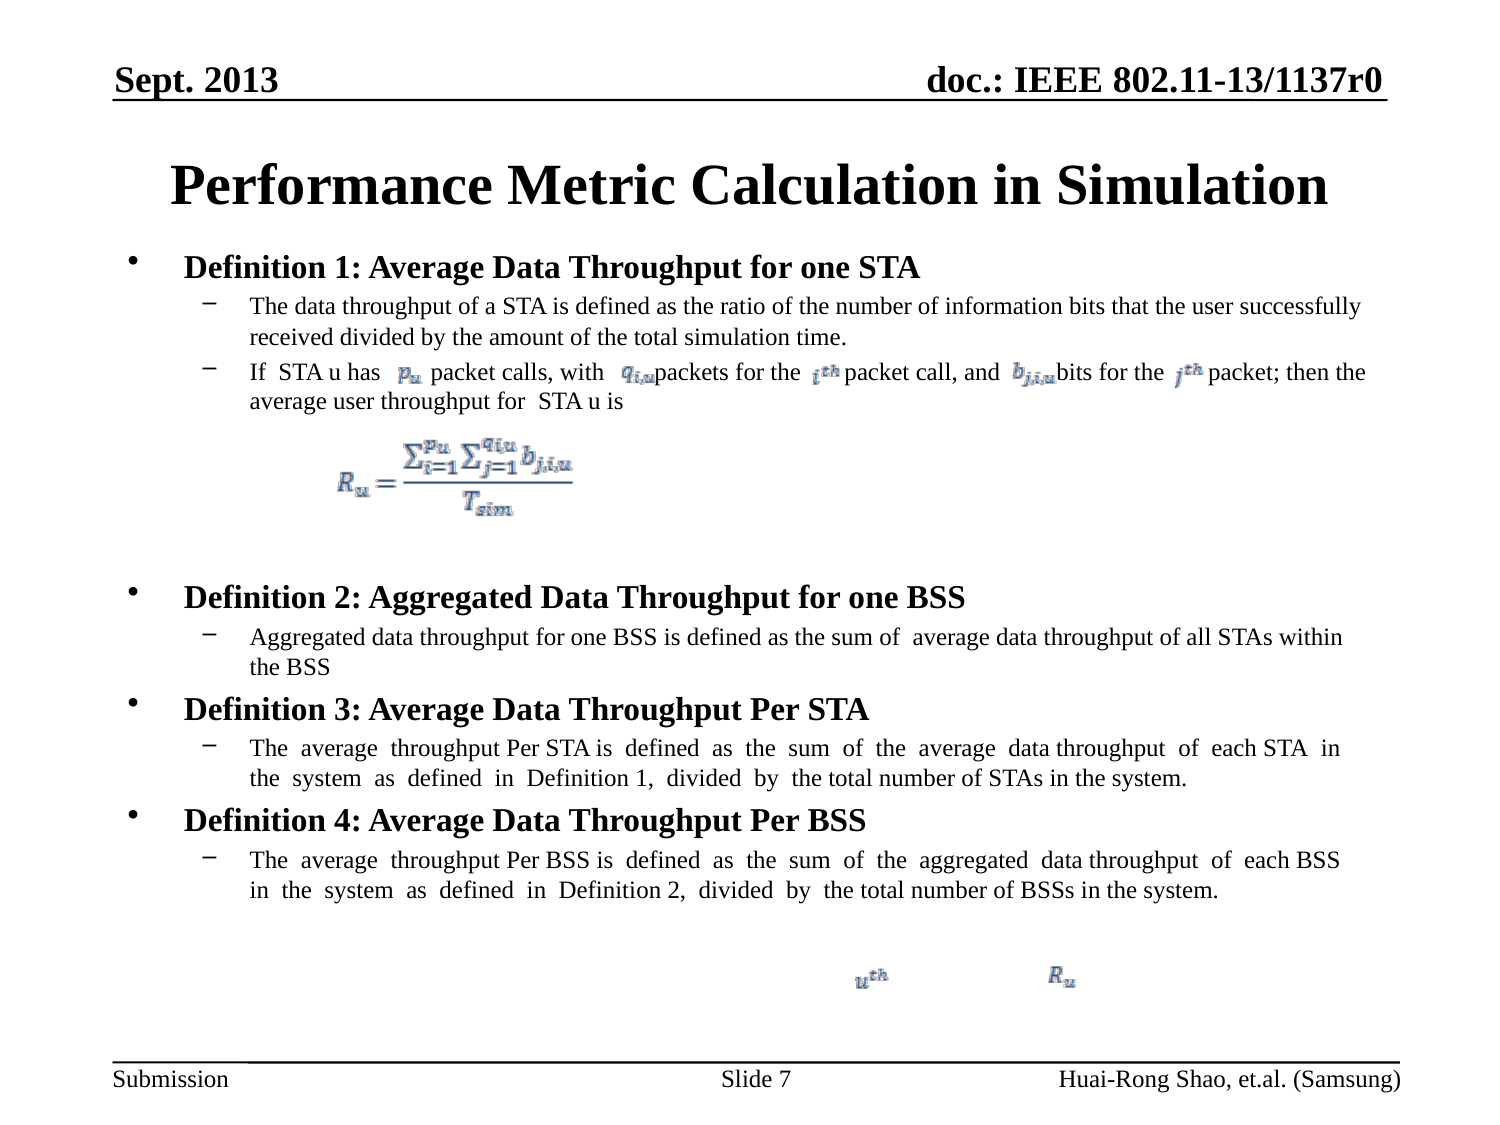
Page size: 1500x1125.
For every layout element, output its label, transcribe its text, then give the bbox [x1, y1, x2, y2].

title Performance Metric Calculation in Simulation [112, 112, 1388, 251]
list Definition 1: Average Data Throughput for one STA The data throughput of a STA is defined as the ratio of the number of information bits that the user successfully received divided by the amount of the total simulation time. If STA u has packet calls, with packets for the packet call, and bits for the packet; then the average user throughput for STA u is Definition 2: Aggregated Data Throughput for one BSS Aggregated data throughput for one BSS is defined as the sum of average data throughput of all STAs within the BSS Definition 3: Average Data Throughput Per STA The average throughput Per STA is defined as the sum of the average data throughput of each STA in the system as defined in Definition 1, divided by the total number of STAs in the system. Definition 4: Average Data Throughput Per BSS The average throughput Per BSS is defined as the sum of the aggregated data throughput of each BSS in the system as defined in Definition 2, divided by the total number of BSSs in the system. [112, 251, 1388, 1038]
picture [621, 357, 663, 388]
picture [398, 358, 424, 387]
picture [337, 435, 576, 518]
slide_number Slide 7 [712, 1061, 800, 1093]
picture [1174, 362, 1205, 393]
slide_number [114, 54, 281, 101]
picture [1012, 358, 1063, 391]
picture [812, 362, 841, 393]
picture [854, 966, 890, 997]
picture [1048, 962, 1077, 991]
footer Huai-Rong Shao, et.al. (Samsung) [1054, 1061, 1402, 1093]
